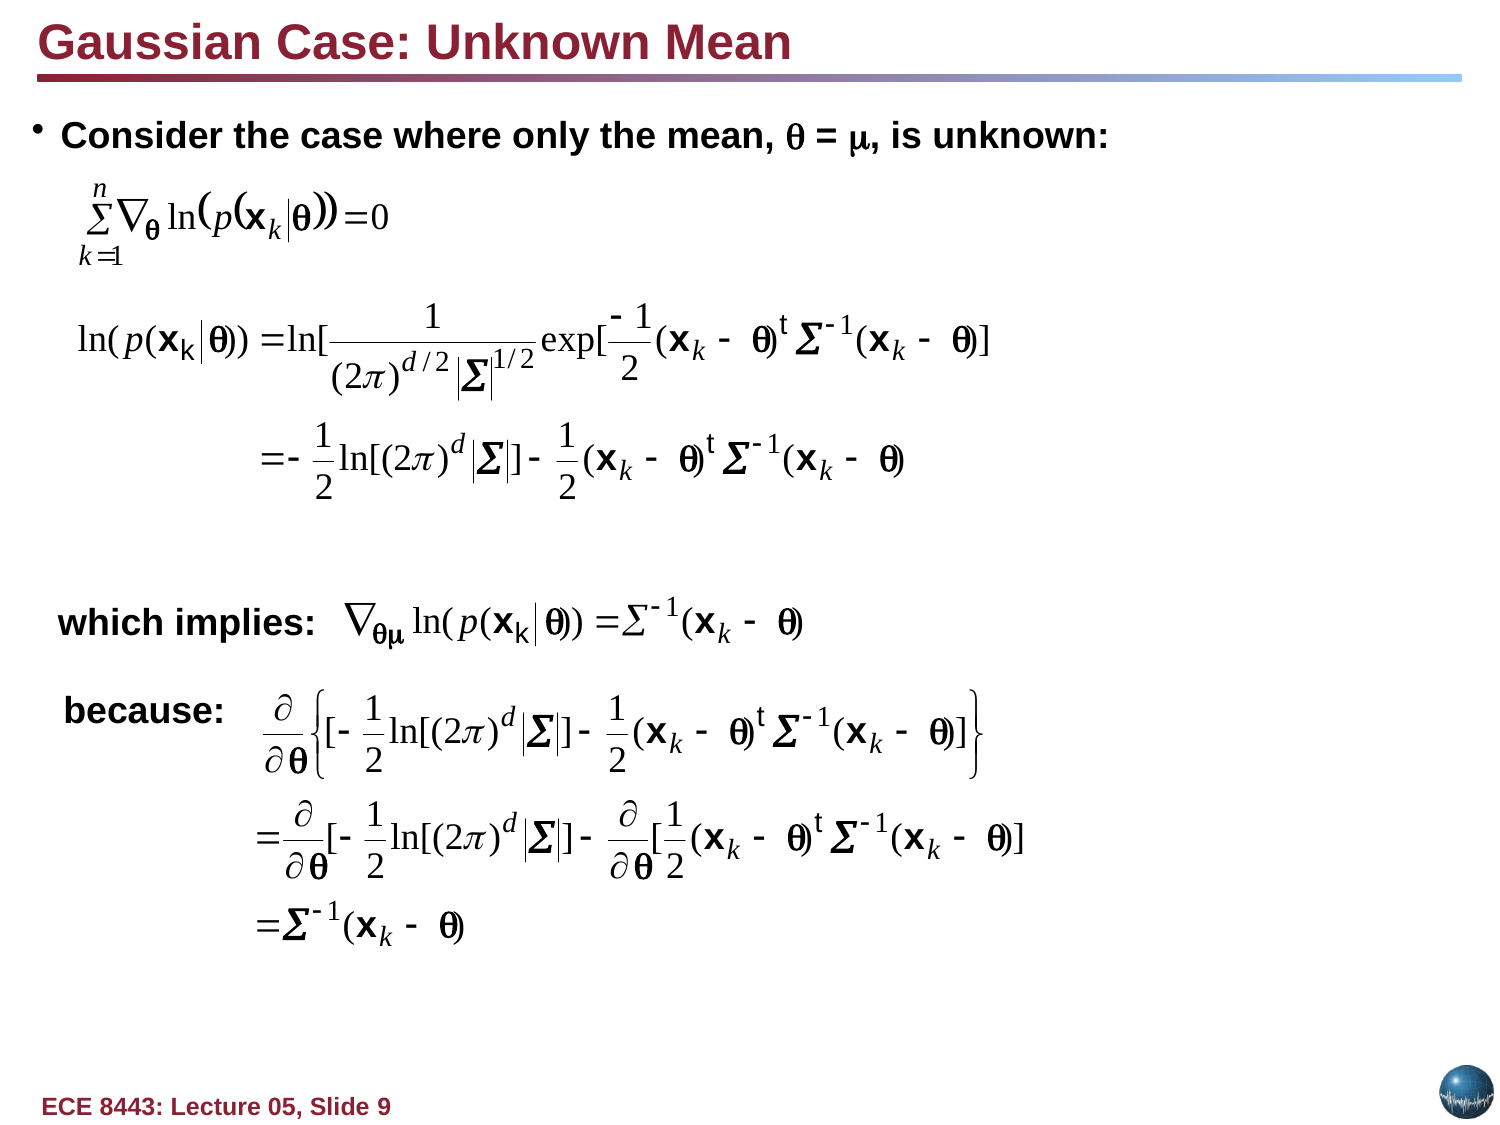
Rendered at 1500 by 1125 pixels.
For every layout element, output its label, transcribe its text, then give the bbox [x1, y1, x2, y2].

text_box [62, 684, 1027, 952]
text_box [74, 169, 394, 272]
text_box Consider the case where only the mean,  = , is unknown: [31, 111, 1478, 181]
text_box Gaussian Case: Unknown Mean [37, 9, 1163, 70]
picture [1439, 1065, 1494, 1119]
text_box which implies: [57, 597, 412, 674]
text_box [341, 589, 809, 655]
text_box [74, 294, 994, 506]
